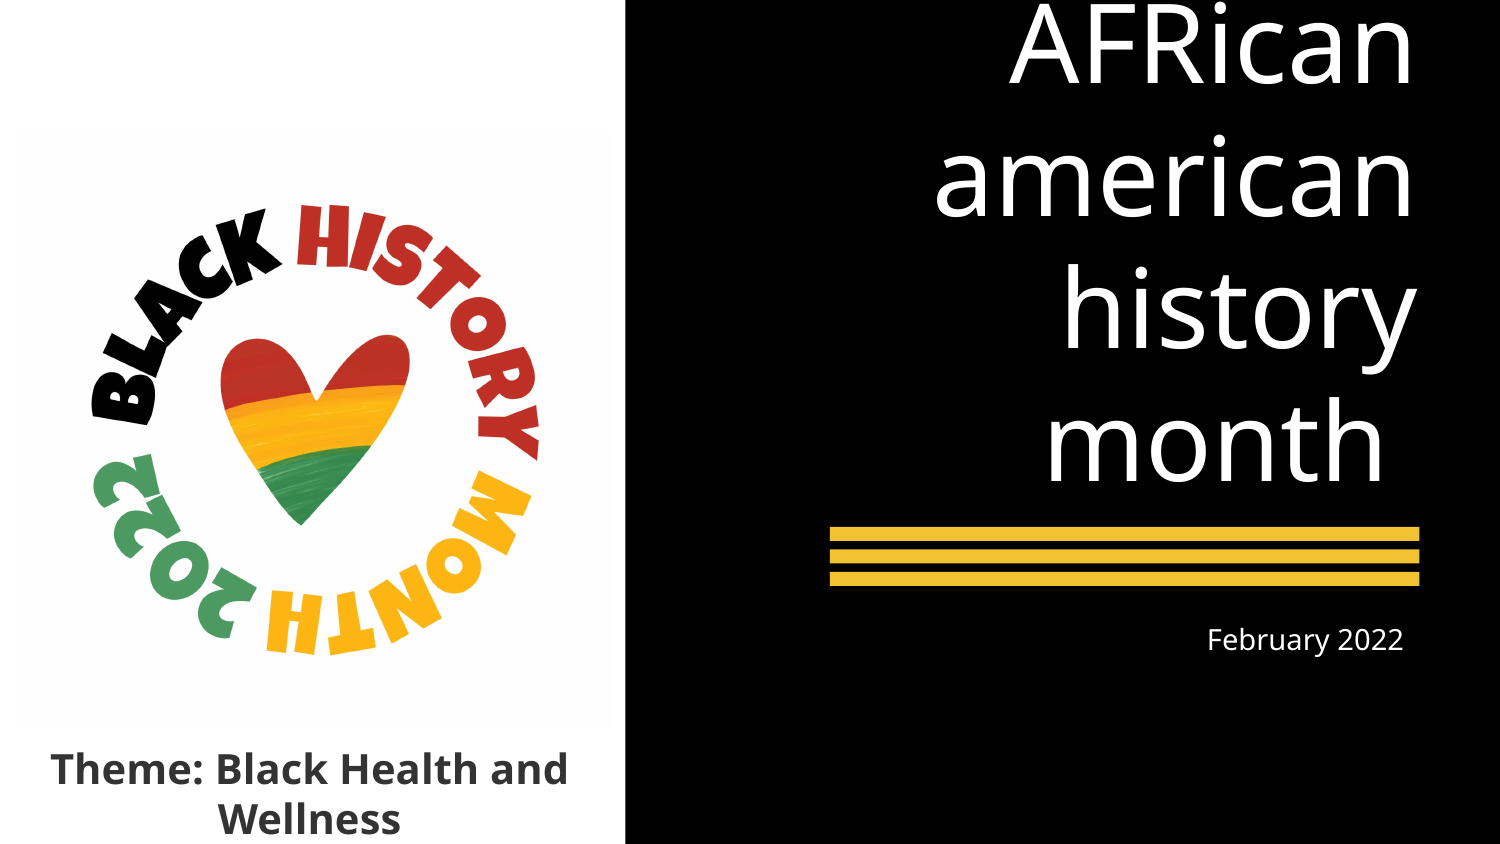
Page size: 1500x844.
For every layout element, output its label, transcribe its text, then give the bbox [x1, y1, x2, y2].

subtitle February 2022 [763, 606, 1420, 668]
picture [16, 132, 613, 728]
text_box Theme: Black Health and Wellness [0, 727, 620, 844]
title AFRican american history month [687, 43, 1433, 519]
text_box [829, 526, 1420, 587]
